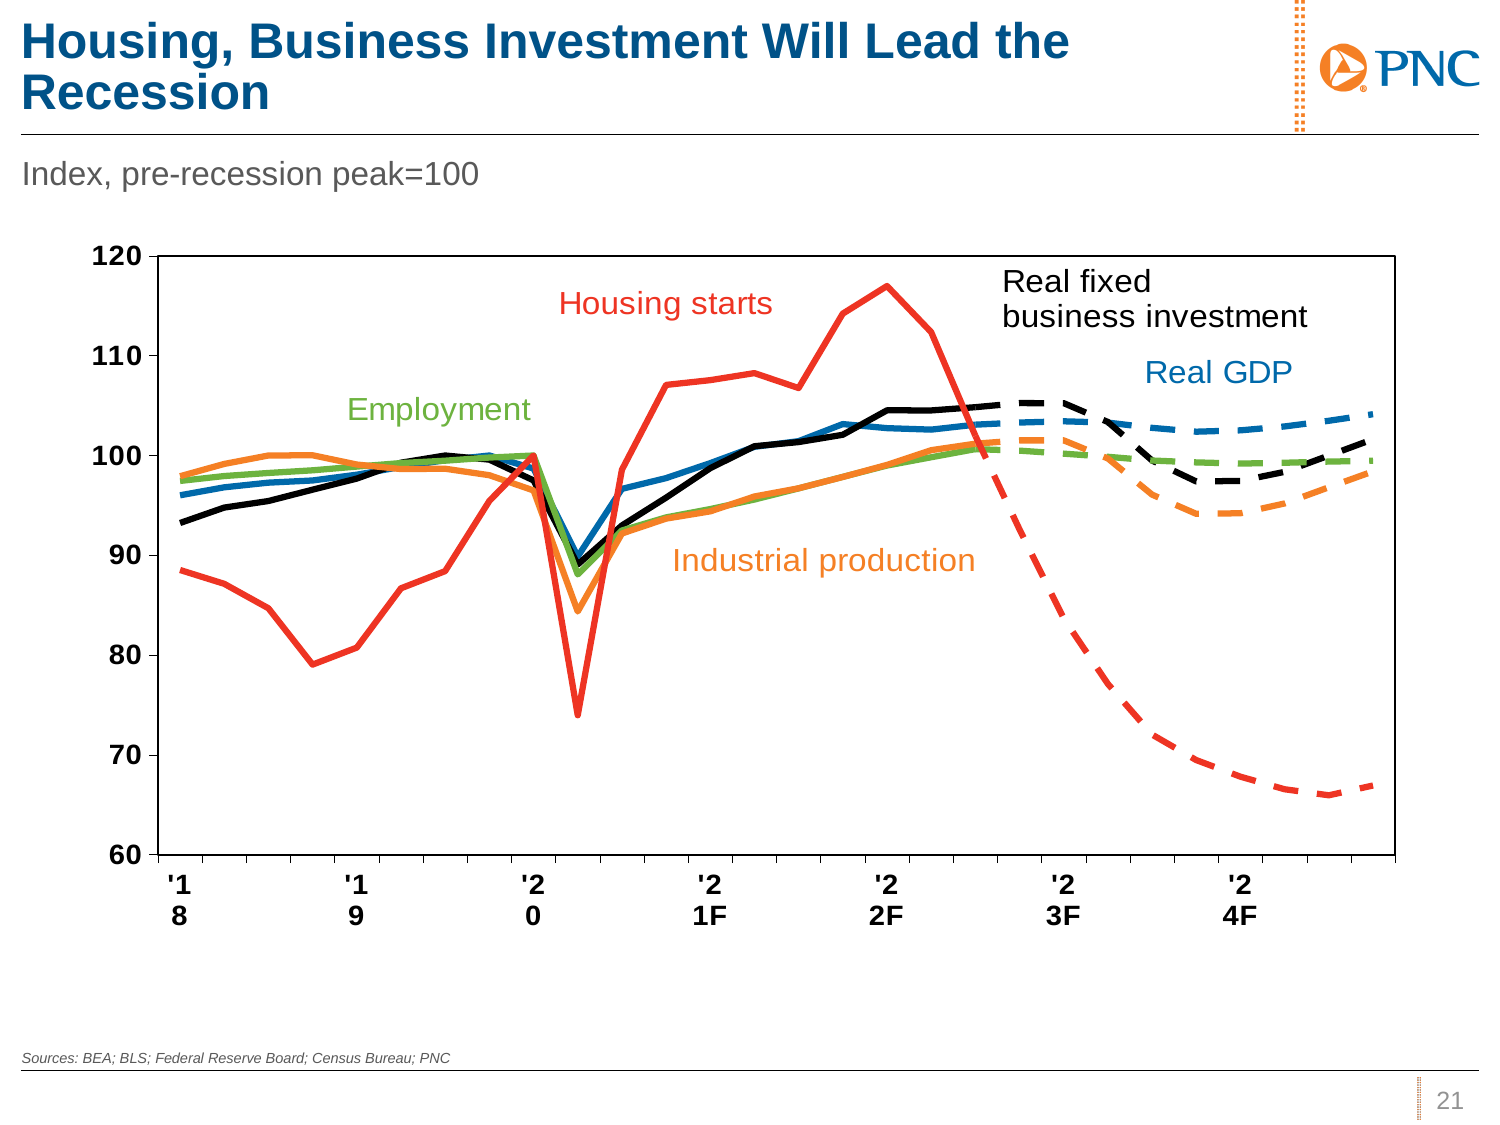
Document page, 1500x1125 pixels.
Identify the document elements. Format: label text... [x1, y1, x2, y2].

list Sources: BEA; BLS; Federal Reserve Board; Census Bureau; PNC [21, 1037, 1479, 1067]
picture [1294, 0, 1500, 135]
chart [75, 225, 1424, 932]
text_box Index, pre-recession peak=100 [20, 156, 1466, 193]
title Housing, Business Investment Will Lead the Recession [20, 18, 1295, 69]
picture [1417, 1077, 1421, 1120]
slide_number 20 [1422, 1088, 1479, 1115]
